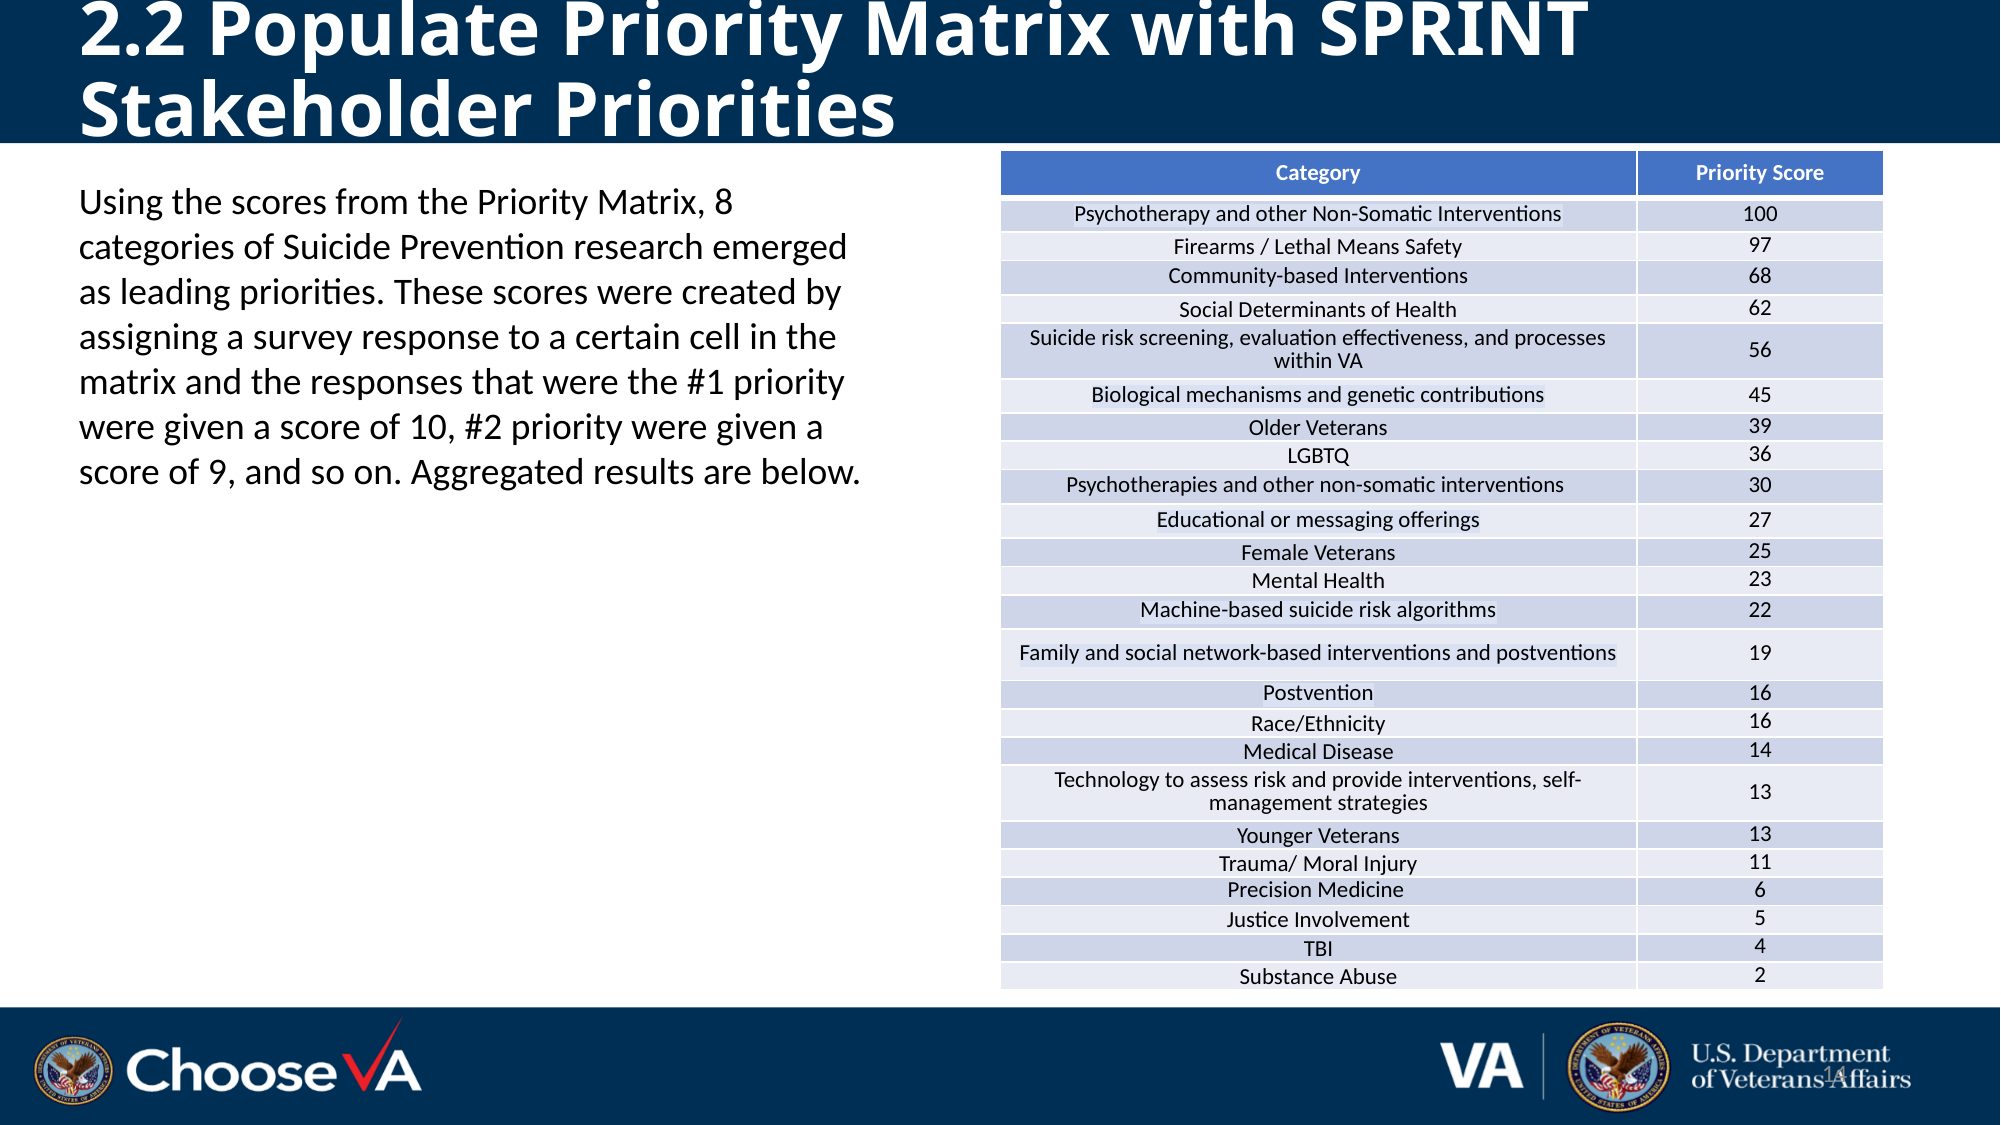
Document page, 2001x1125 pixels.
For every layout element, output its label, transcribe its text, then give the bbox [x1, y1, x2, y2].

table_cell 68 [1638, 261, 1883, 294]
table_cell Substance Abuse [1001, 963, 1636, 989]
table_cell Mental Health [1001, 567, 1636, 594]
table_cell 97 [1638, 233, 1883, 260]
table_cell 14 [1638, 738, 1883, 764]
picture [1434, 1014, 1917, 1120]
table_cell 16 [1638, 681, 1883, 708]
table_cell 36 [1638, 442, 1883, 469]
table_cell 100 [1638, 201, 1883, 231]
table_cell Precision Medicine [1001, 878, 1636, 905]
table_cell 27 [1638, 505, 1883, 537]
table_cell Educational or messaging offerings [1001, 505, 1636, 537]
table_cell Machine-based suicide risk algorithms [1001, 596, 1636, 628]
picture [33, 1015, 422, 1106]
table_cell Suicide risk screening, evaluation effectiveness, and processes within VA [1001, 324, 1636, 378]
table_cell Older Veterans [1001, 414, 1636, 440]
table_cell Community-based Interventions [1001, 261, 1636, 294]
slide_number 14 [1412, 1042, 1863, 1103]
table_cell TBI [1001, 935, 1636, 961]
table_cell 13 [1638, 822, 1883, 848]
table_cell Social Determinants of Health [1001, 296, 1636, 322]
table_cell Female Veterans [1001, 539, 1636, 566]
table_cell Race/Ethnicity [1001, 710, 1636, 736]
table_cell 2 [1638, 963, 1883, 989]
table_cell 22 [1638, 596, 1883, 628]
table_cell 25 [1638, 539, 1883, 566]
table_cell 23 [1638, 567, 1883, 594]
table_cell 30 [1638, 470, 1883, 503]
table_header Priority Score [1638, 151, 1883, 195]
table_cell 45 [1638, 380, 1883, 412]
table_cell Justice Involvement [1001, 906, 1636, 933]
table_cell Biological mechanisms and genetic contributions [1001, 380, 1636, 412]
table_cell 19 [1638, 630, 1883, 680]
table_cell 56 [1638, 324, 1883, 378]
table_cell Medical Disease [1001, 738, 1636, 764]
table_header Category [1001, 151, 1636, 195]
table_cell Family and social network-based interventions and postventions [1001, 630, 1636, 680]
table_cell 6 [1638, 878, 1883, 905]
table_cell Younger Veterans [1001, 822, 1636, 848]
table_cell Trauma/ Moral Injury [1001, 850, 1636, 876]
text_box Using the scores from the Priority Matrix, 8 categories of Suicide Prevention research emerged as leading priorities. These scores were created by assigning a survey response to a certain cell in the matrix and the responses that were the #1 priority were given a score of 10, #2 priority were given a score of 9, and so on. Aggregated results are below. [64, 169, 887, 500]
table_cell Psychotherapy and other Non-Somatic Interventions [1001, 201, 1636, 231]
table_cell Psychotherapies and other non-somatic interventions [1001, 470, 1636, 503]
table_cell 4 [1638, 935, 1883, 961]
table_cell 62 [1638, 296, 1883, 322]
table_cell Technology to assess risk and provide interventions, self-management strategies [1001, 766, 1636, 820]
table_cell Postvention [1001, 681, 1636, 708]
table_cell 5 [1638, 906, 1883, 933]
table_cell 39 [1638, 414, 1883, 440]
table_cell LGBTQ [1001, 442, 1636, 469]
title 2.2 Populate Priority Matrix with SPRINT Stakeholder Priorities [64, 15, 1958, 128]
table_cell 13 [1638, 766, 1883, 820]
table_cell 16 [1638, 710, 1883, 736]
table_cell Firearms / Lethal Means Safety [1001, 233, 1636, 260]
table_cell 11 [1638, 850, 1883, 876]
